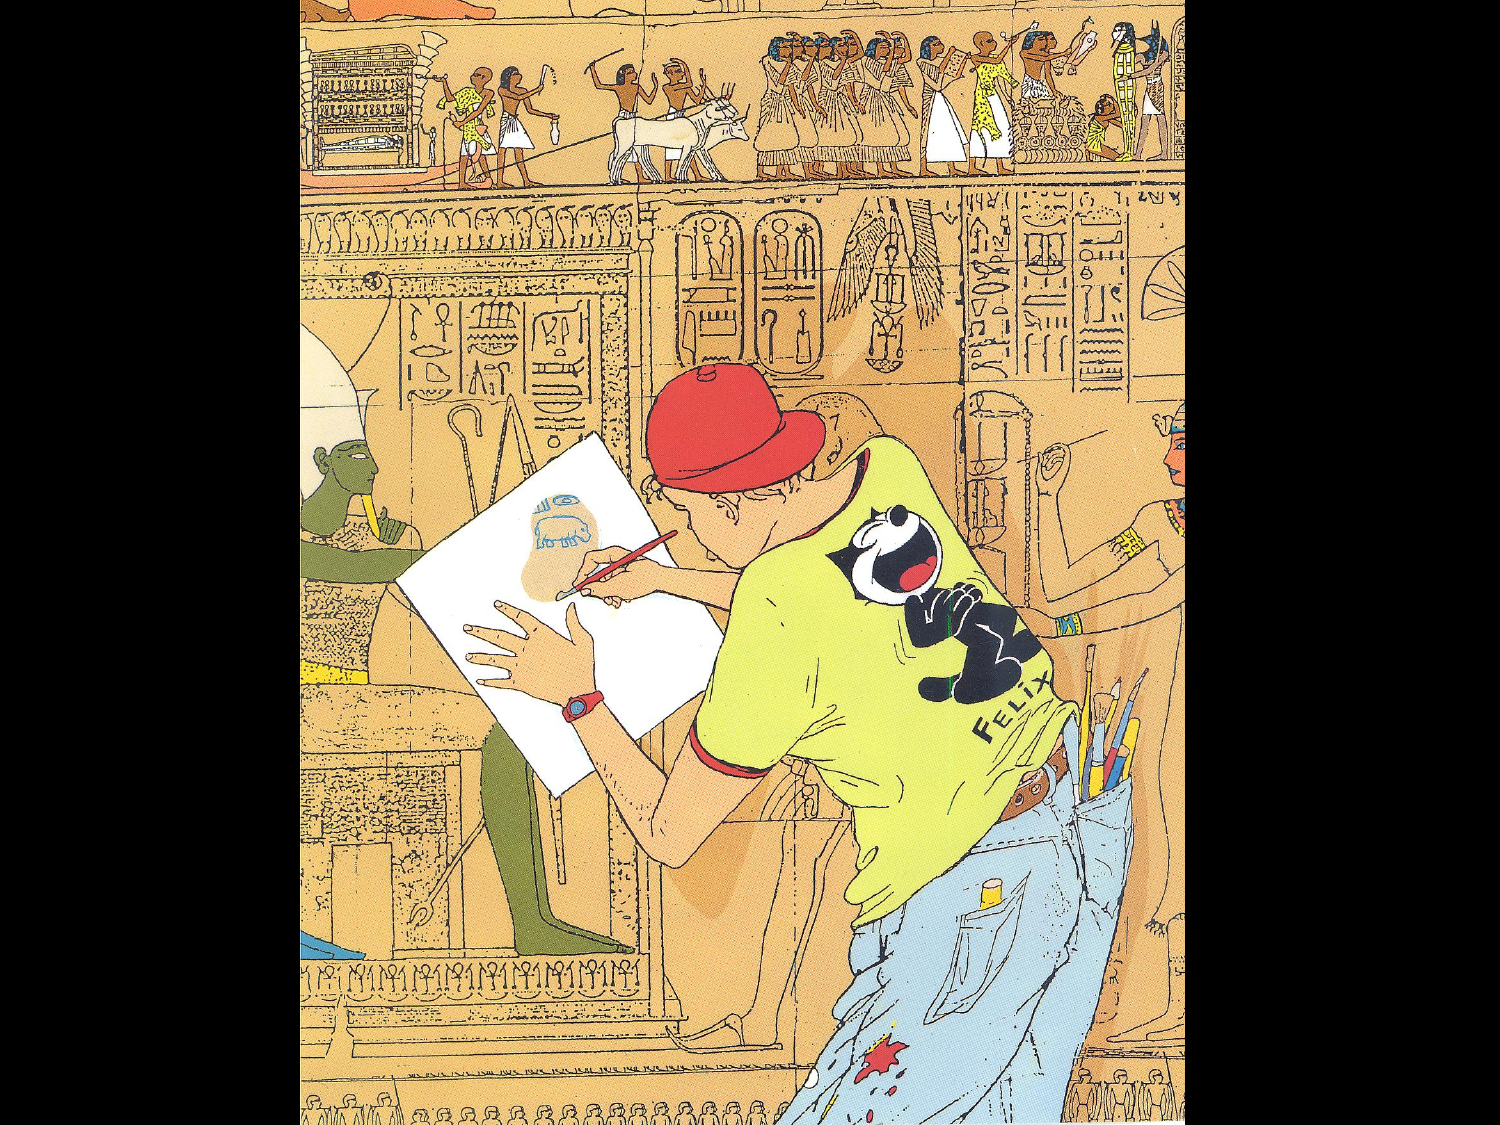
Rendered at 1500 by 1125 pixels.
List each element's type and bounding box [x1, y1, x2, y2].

picture [299, 0, 1186, 1125]
